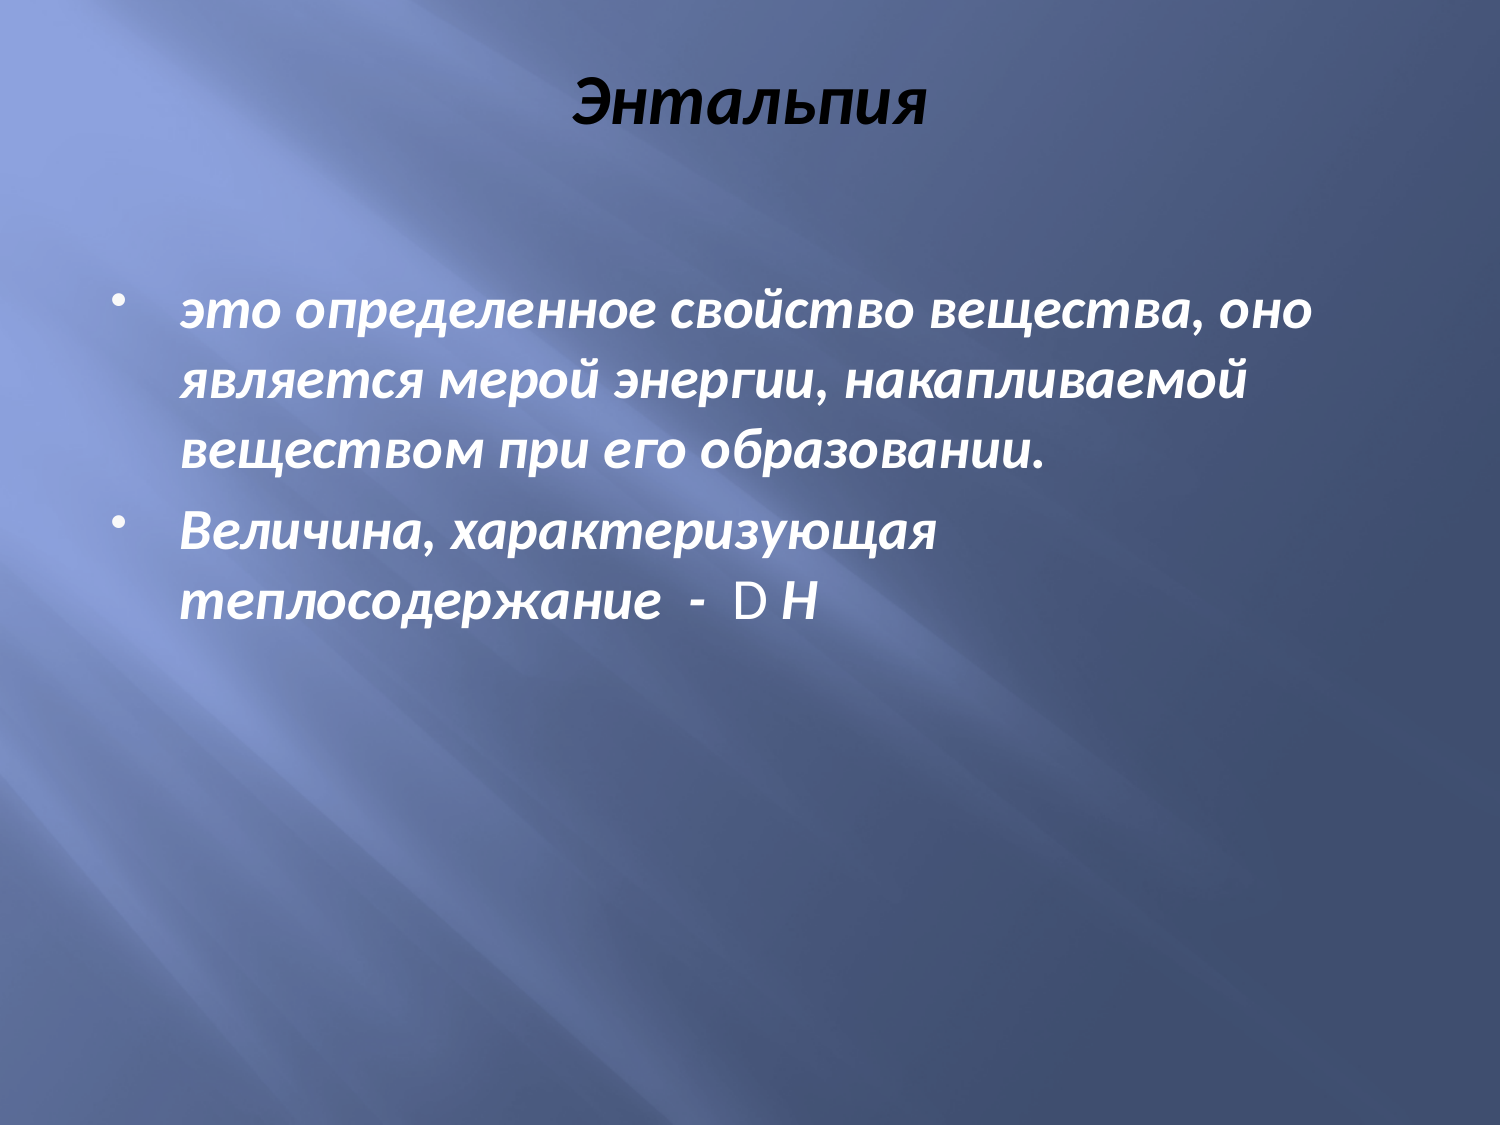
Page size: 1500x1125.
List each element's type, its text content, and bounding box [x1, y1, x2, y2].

list это определенное свойство вещества, оно является мерой энергии, накапливаемой веществом при его образовании. Величина, характеризующая теплосодержание - D Н [75, 262, 1425, 1035]
title Энтальпия [75, 45, 1425, 233]
